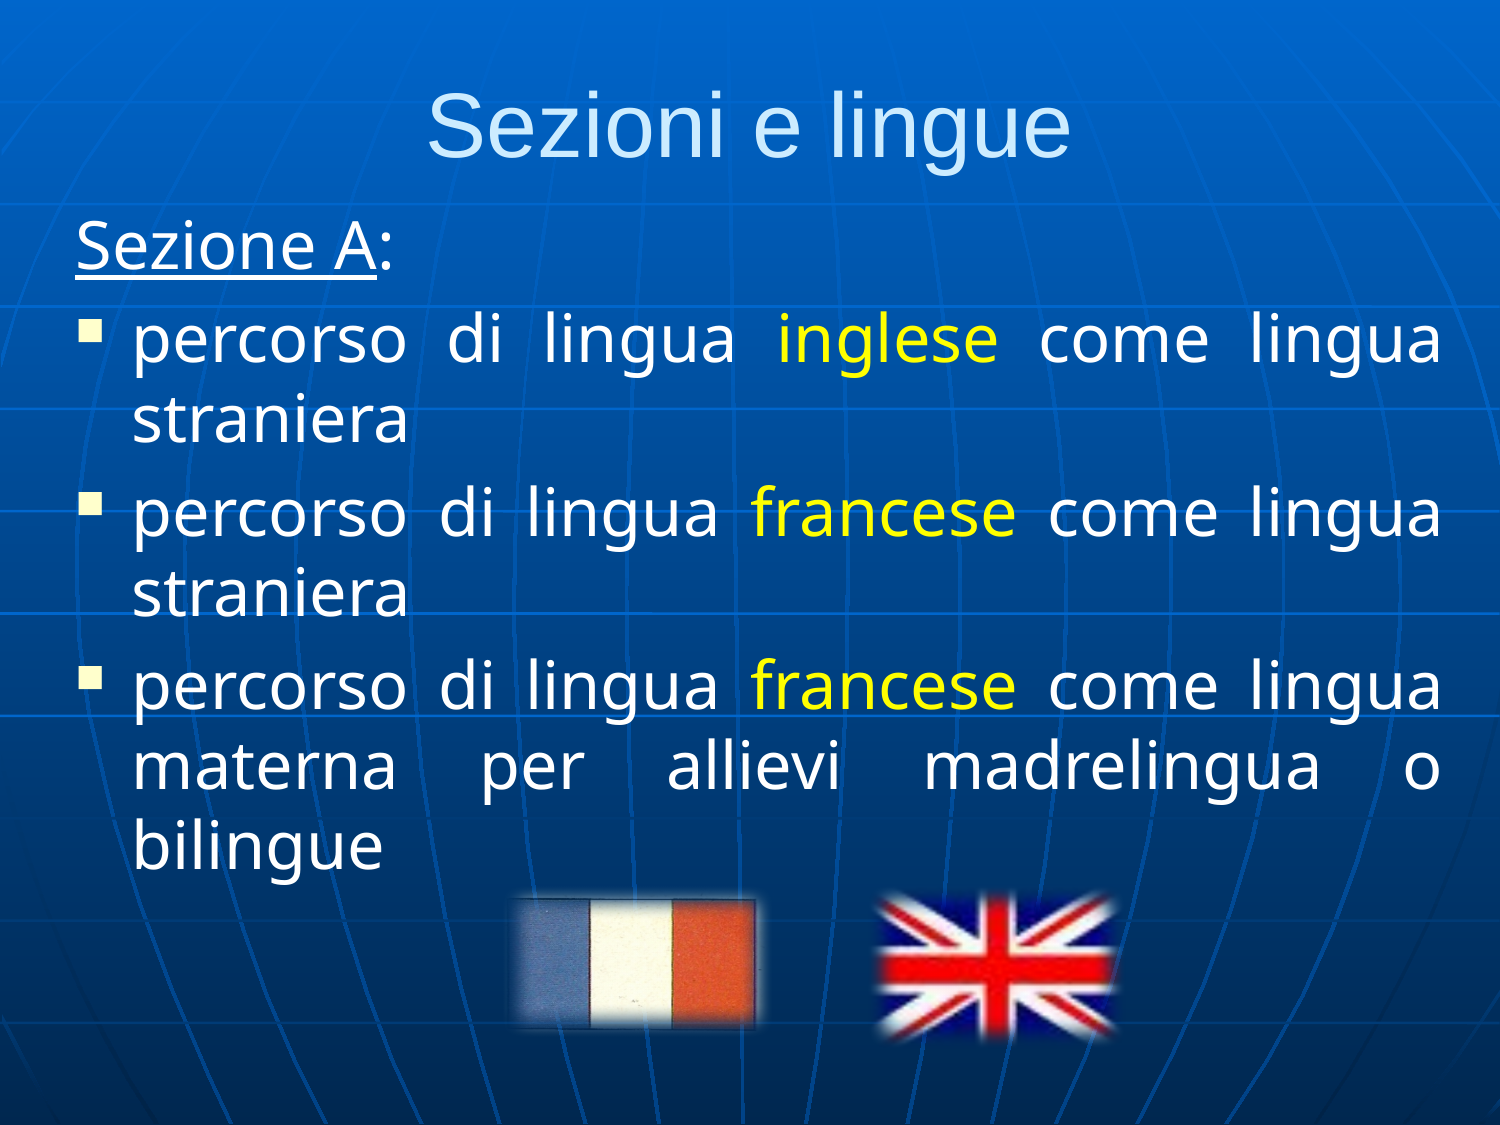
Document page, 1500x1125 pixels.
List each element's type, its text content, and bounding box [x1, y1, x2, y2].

list Sezione A: percorso di lingua inglese come lingua straniera percorso di lingua francese come lingua straniera percorso di lingua francese come lingua materna per allievi madrelingua o bilingue [60, 195, 1460, 939]
title Sezioni e lingue [74, 45, 1426, 195]
picture [866, 883, 1127, 1050]
picture [501, 884, 774, 1039]
